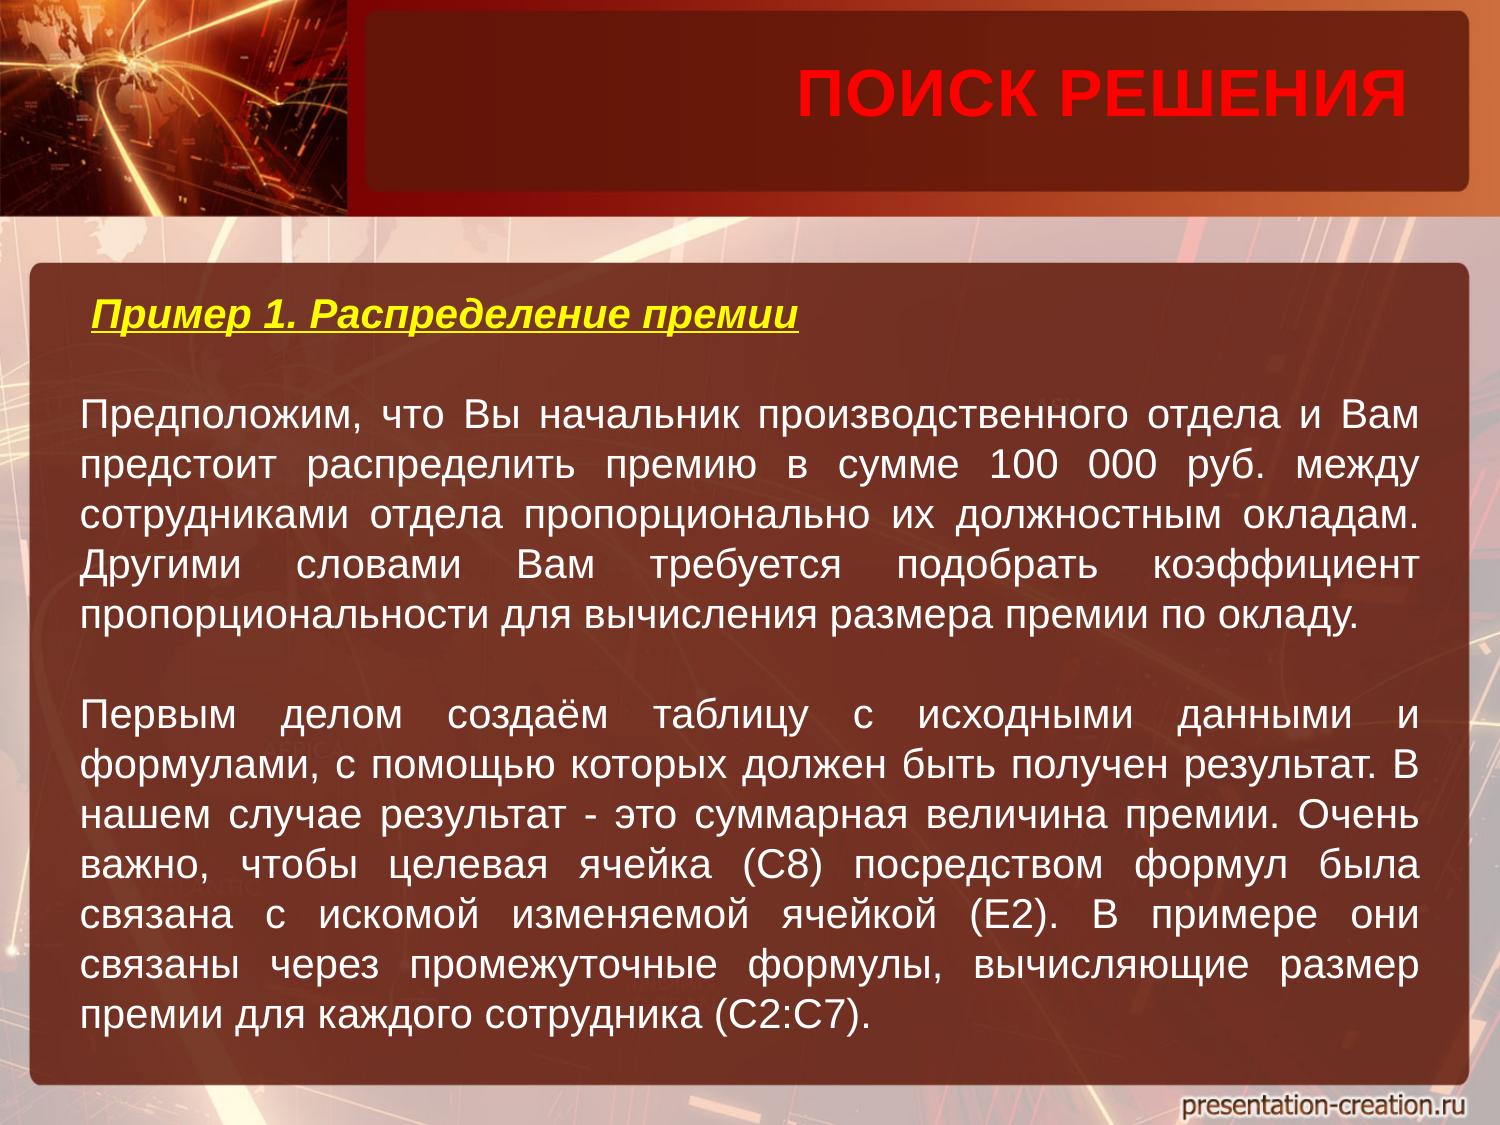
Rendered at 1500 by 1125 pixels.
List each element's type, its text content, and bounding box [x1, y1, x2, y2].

text_box Пример 1. Распределение премии Предположим, что Вы начальник производственного отдела и Вам предстоит распределить премию в сумме 100 000 руб. между сотрудниками отдела пропорционально их должностным окладам. Другими словами Вам требуется подобрать коэффициент пропорциональности для вычисления размера премии по окладу. Первым делом создаём таблицу с исходными данными и формулами, с помощью которых должен быть получен результат. В нашем случае результат - это суммарная величина премии. Очень важно, чтобы целевая ячейка (С8) посредством формул была связана с искомой изменяемой ячейкой (Е2). В примере они связаны через промежуточные формулы, вычисляющие размер премии для каждого сотрудника (С2:С7). [64, 278, 1436, 1044]
text_box ПОИСК РЕШЕНИЯ [478, 42, 1425, 138]
picture [0, 0, 1500, 1125]
